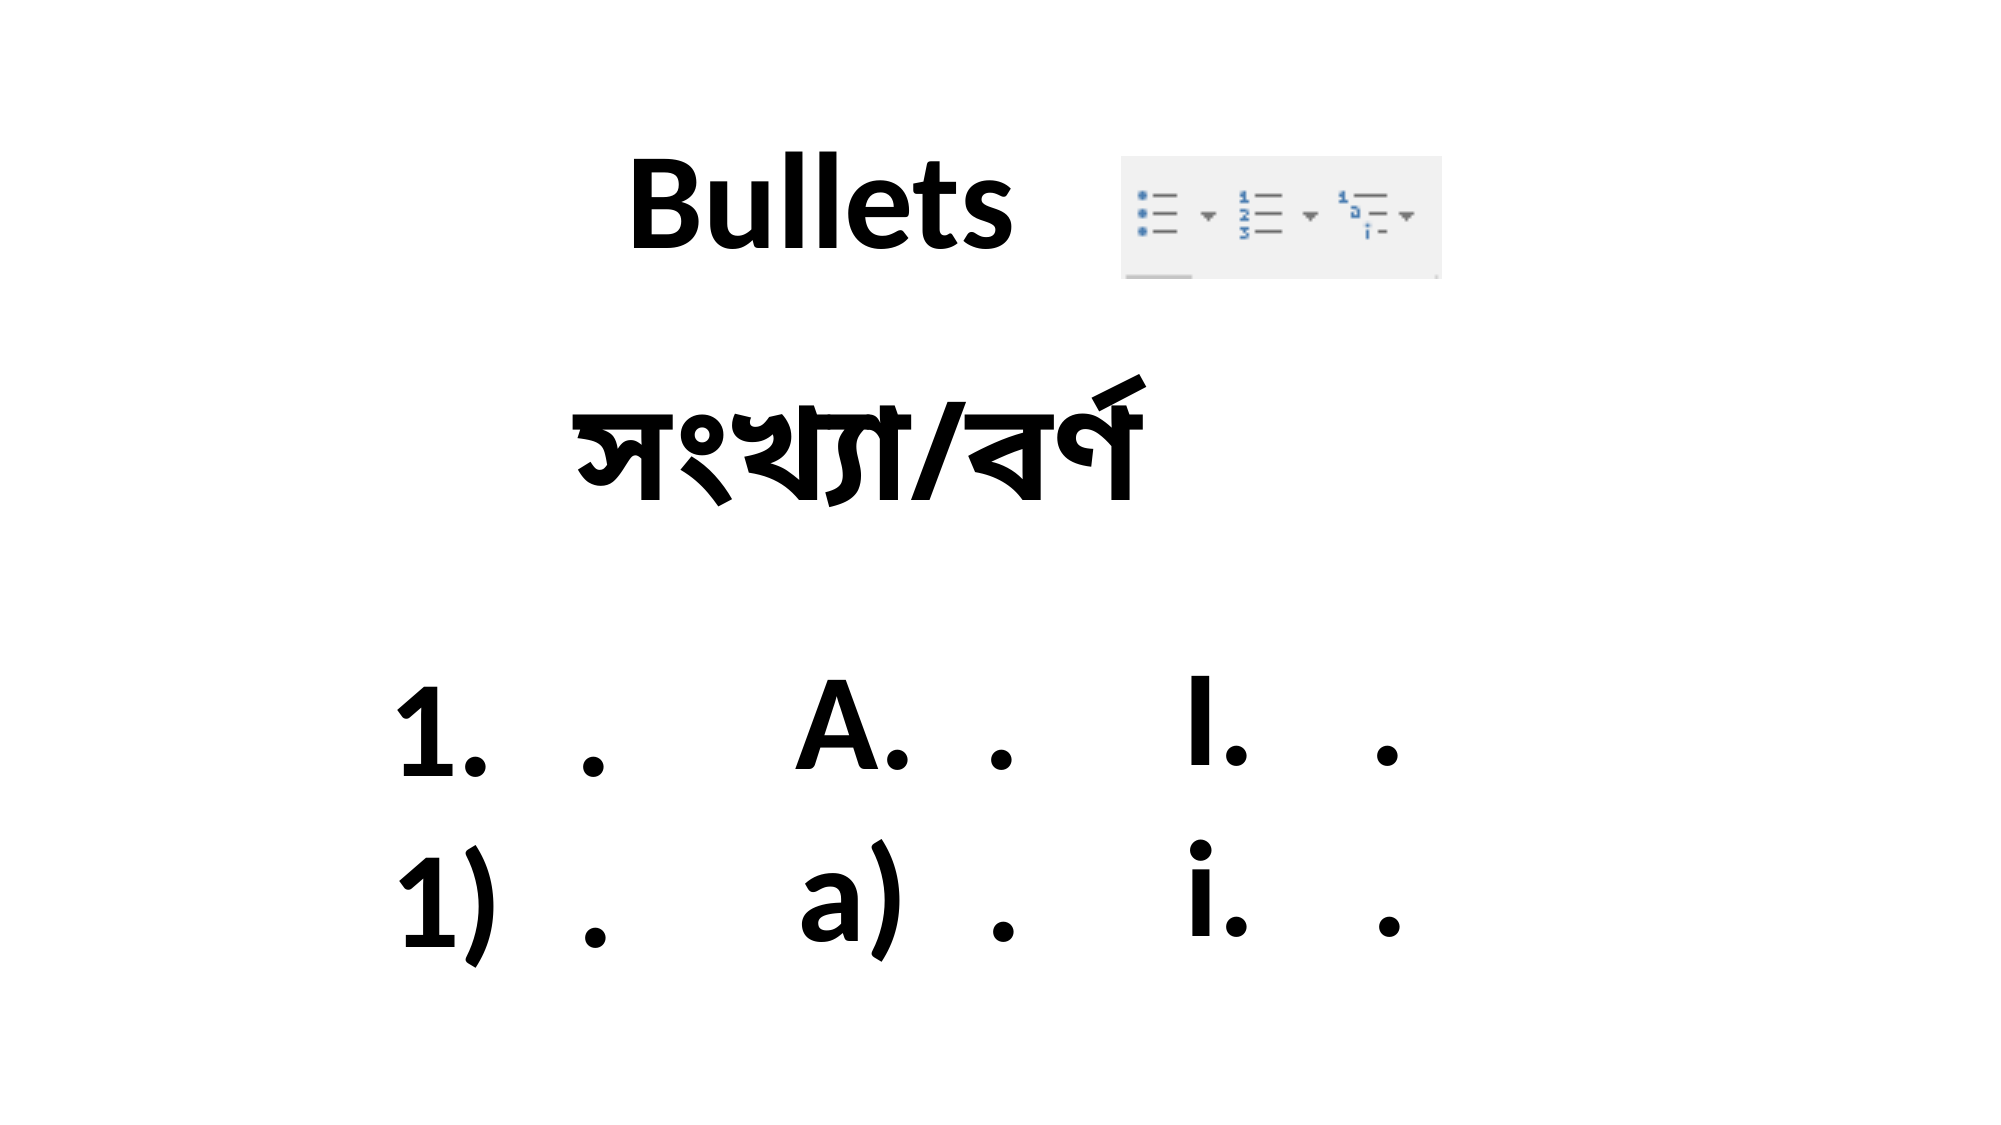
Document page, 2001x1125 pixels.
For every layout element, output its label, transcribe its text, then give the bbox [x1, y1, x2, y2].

picture [1121, 156, 1442, 279]
text_box Bullets [612, 104, 1031, 284]
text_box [371, 624, 1070, 985]
text_box সংখ্যা/বর্ণ [559, 356, 1157, 536]
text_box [1166, 620, 1457, 974]
